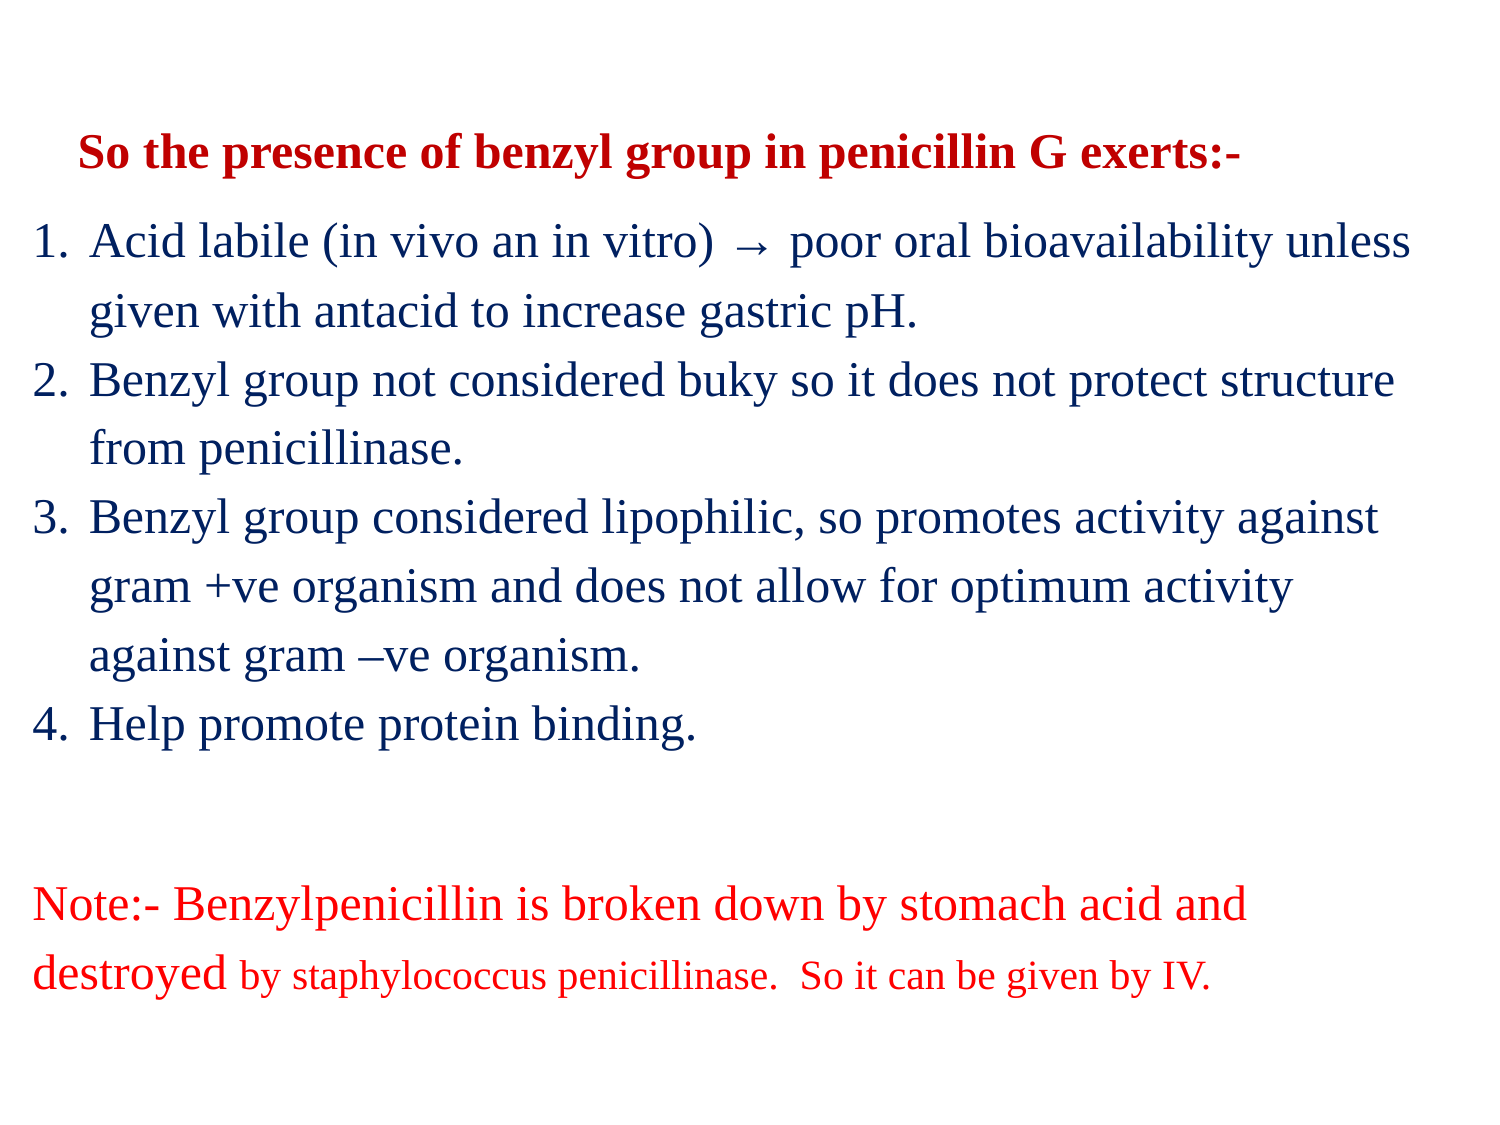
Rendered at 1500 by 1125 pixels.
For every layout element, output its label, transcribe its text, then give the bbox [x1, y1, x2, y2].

text_box So the presence of benzyl group in penicillin G exerts:- Acid labile (in vivo an in vitro) → poor oral bioavailability unless given with antacid to increase gastric pH. Benzyl group not considered buky so it does not protect structure from penicillinase. Benzyl group considered lipophilic, so promotes activity against gram +ve organism and does not allow for optimum activity against gram –ve organism. Help promote protein binding. Note:- Benzylpenicillin is broken down by stomach acid and destroyed by staphylococcus penicillinase. So it can be given by IV. [17, 101, 1447, 1007]
